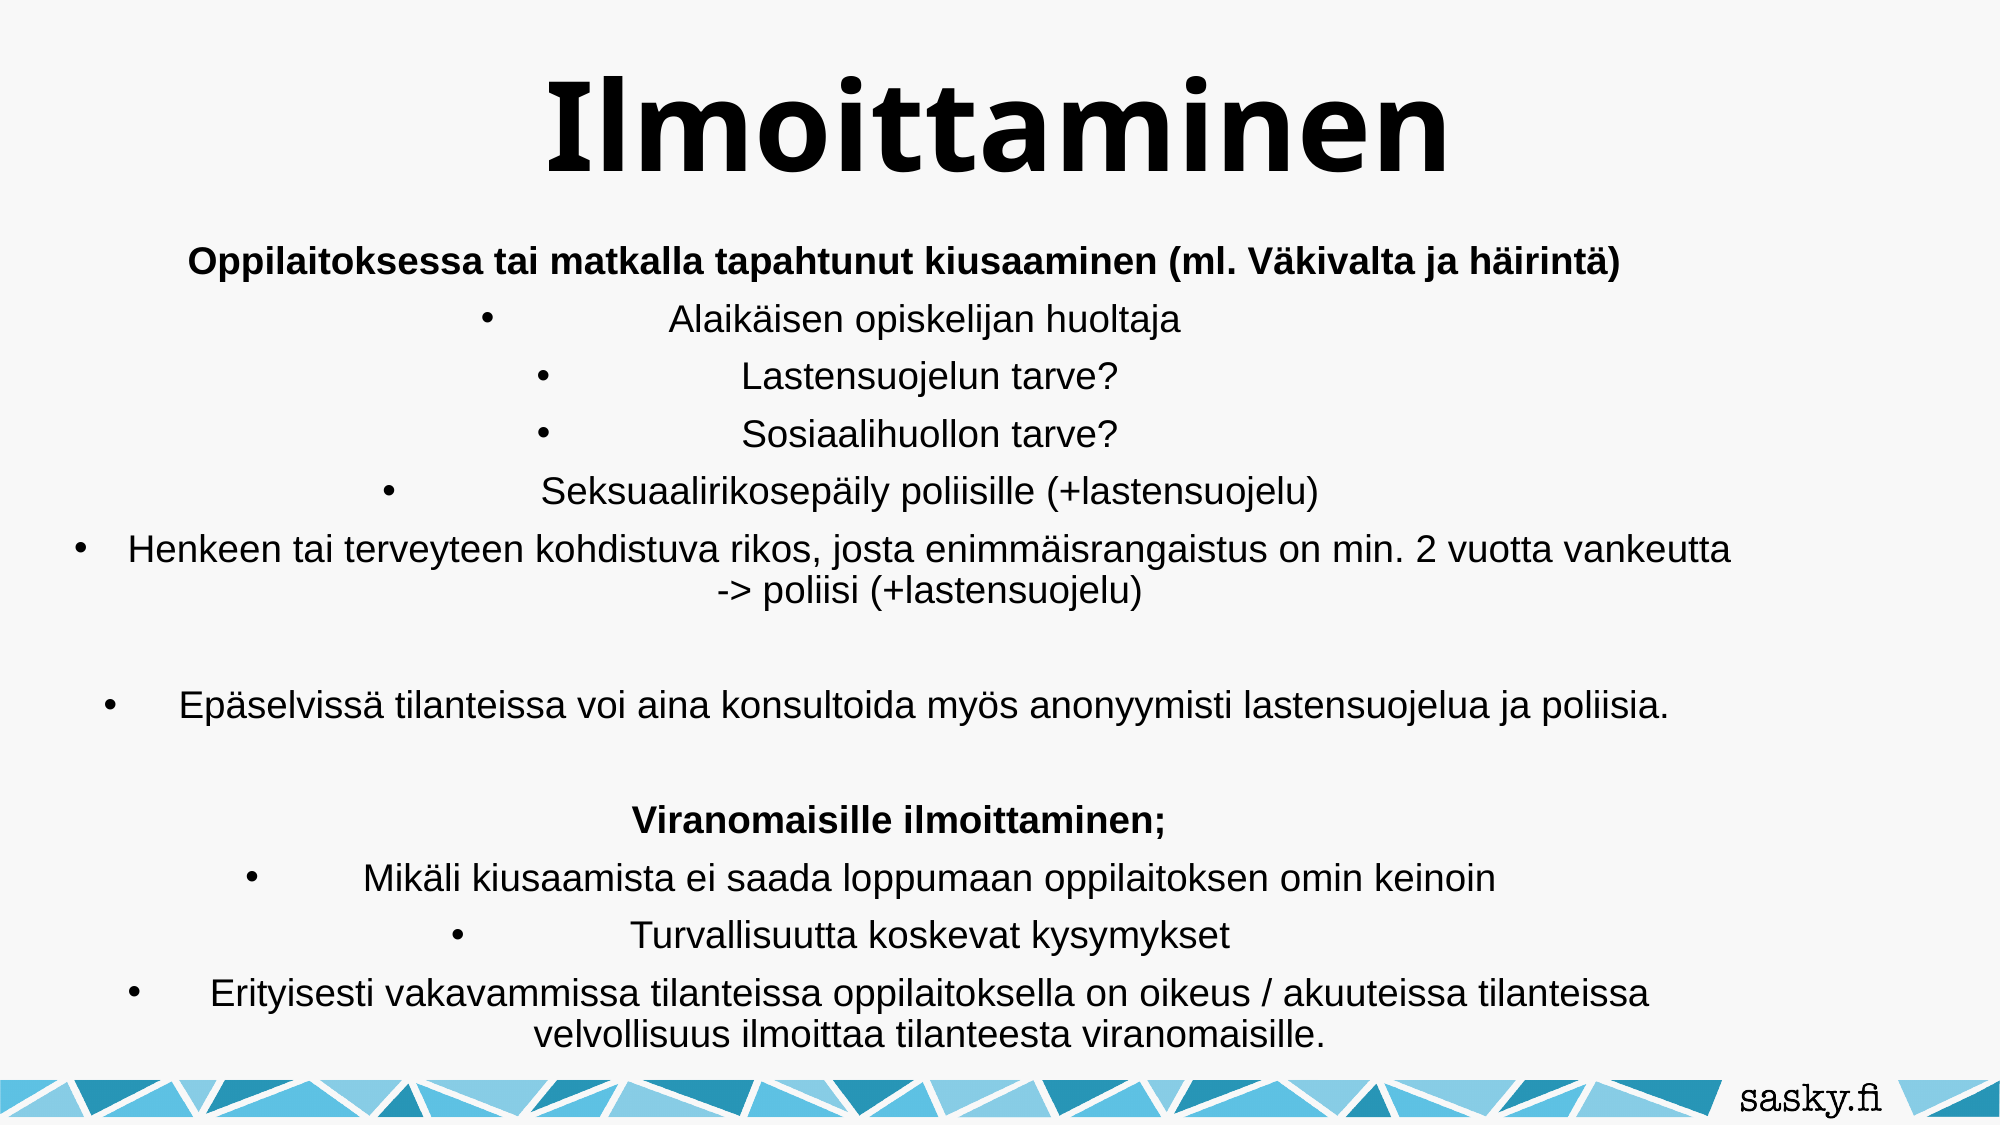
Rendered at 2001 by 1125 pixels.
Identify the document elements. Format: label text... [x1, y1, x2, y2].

picture [0, 1077, 2000, 1121]
title Ilmoittaminen [249, 28, 1750, 233]
subtitle Oppilaitoksessa tai matkalla tapahtunut kiusaaminen (ml. Väkivalta ja häirintä) Alaikäisen opiskelijan huoltaja Lastensuojelun tarve? Sosiaalihuollon tarve? Seksuaalirikosepäily poliisille (+lastensuojelu) Henkeen tai terveyteen kohdistuva rikos, josta enimmäisrangaistus on min. 2 vuotta vankeutta -> poliisi (+lastensuojelu) Epäselvissä tilanteissa voi aina konsultoida myös anonyymisti lastensuojelua ja poliisia. Viranomaisille ilmoittaminen; Mikäli kiusaamista ei saada loppumaan oppilaitoksen omin keinoin Turvallisuutta koskevat kysymykset Erityisesti vakavammissa tilanteissa oppilaitoksella on oikeus / akuuteissa tilanteissa velvollisuus ilmoittaa tilanteesta viranomaisille. [59, 233, 1750, 1066]
